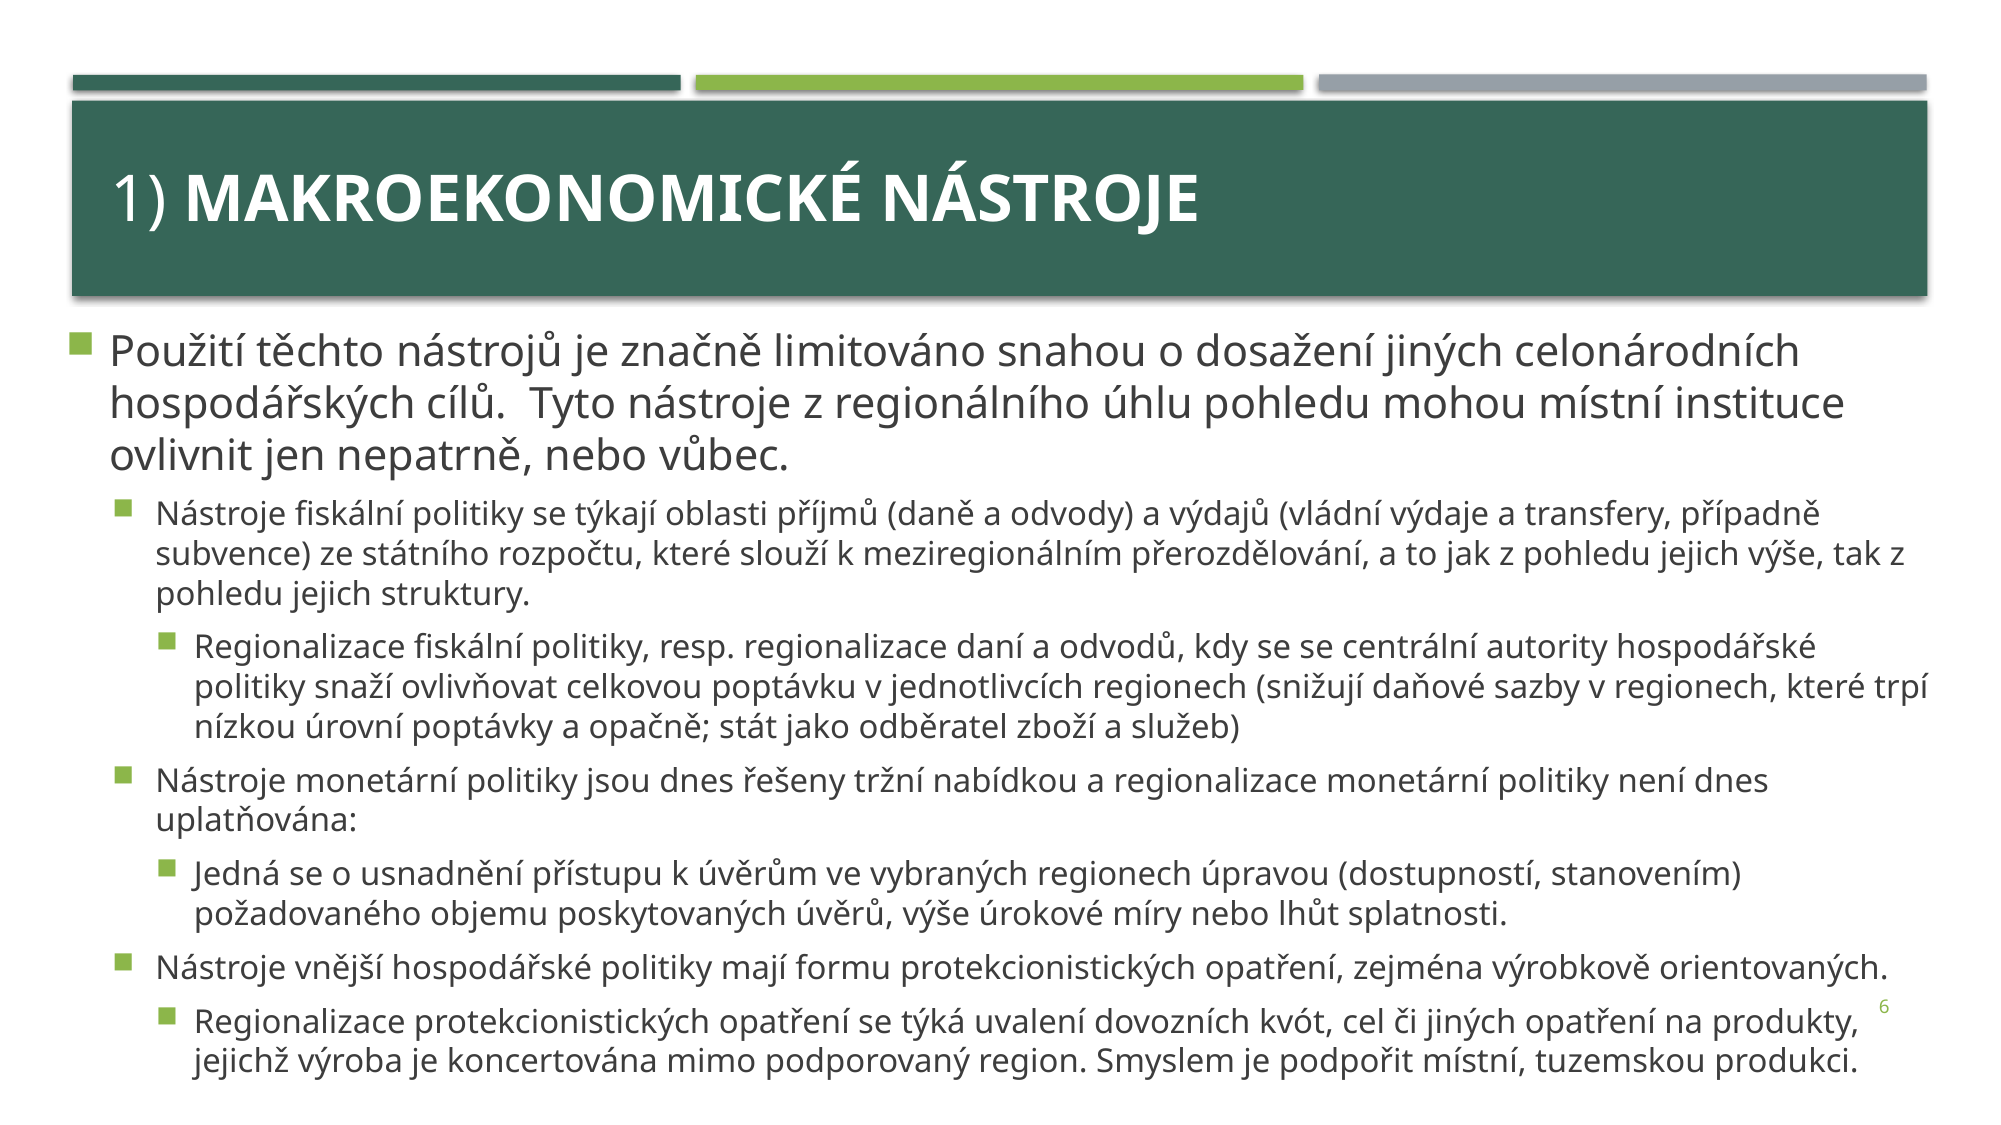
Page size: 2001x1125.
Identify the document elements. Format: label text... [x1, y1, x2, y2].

title 1) Makroekonomické nástroje [95, 115, 1937, 242]
list Použití těchto nástrojů je značně limitováno snahou o dosažení jiných celonárodních hospodářských cílů. Tyto nástroje z regionálního úhlu pohledu mohou místní instituce ovlivnit jen nepatrně, nebo vůbec. Nástroje fiskální politiky se týkají oblasti příjmů (daně a odvody) a výdajů (vládní výdaje a transfery, případně subvence) ze státního rozpočtu, které slouží k meziregionálním přerozdělování, a to jak z pohledu jejich výše, tak z pohledu jejich struktury. Regionalizace fiskální politiky, resp. regionalizace daní a odvodů, kdy se se centrální autority hospodářské politiky snaží ovlivňovat celkovou poptávku v jednotlivcích regionech (snižují daňové sazby v regionech, které trpí nízkou úrovní poptávky a opačně; stát jako odběratel zboží a služeb) Nástroje monetární politiky jsou dnes řešeny tržní nabídkou a regionalizace monetární politiky není dnes uplatňována: Jedná se o usnadnění přístupu k úvěrům ve vybraných regionech úpravou (dostupností, stanovením) požadovaného objemu poskytovaných úvěrů, výše úrokové míry nebo lhůt splatnosti. Nástroje vnější hospodářské politiky mají formu protekcionistických opatření, zejména výrobkově orientovaných. Regionalizace protekcionistických opatření se týká uvalení dovozních kvót, cel či jiných opatření na produkty, jejichž výroba je koncertována mimo podporovaný region. Smyslem je podpořit místní, tuzemskou produkci. [50, 304, 1950, 1099]
slide_number 6 [1732, 977, 1905, 1037]
